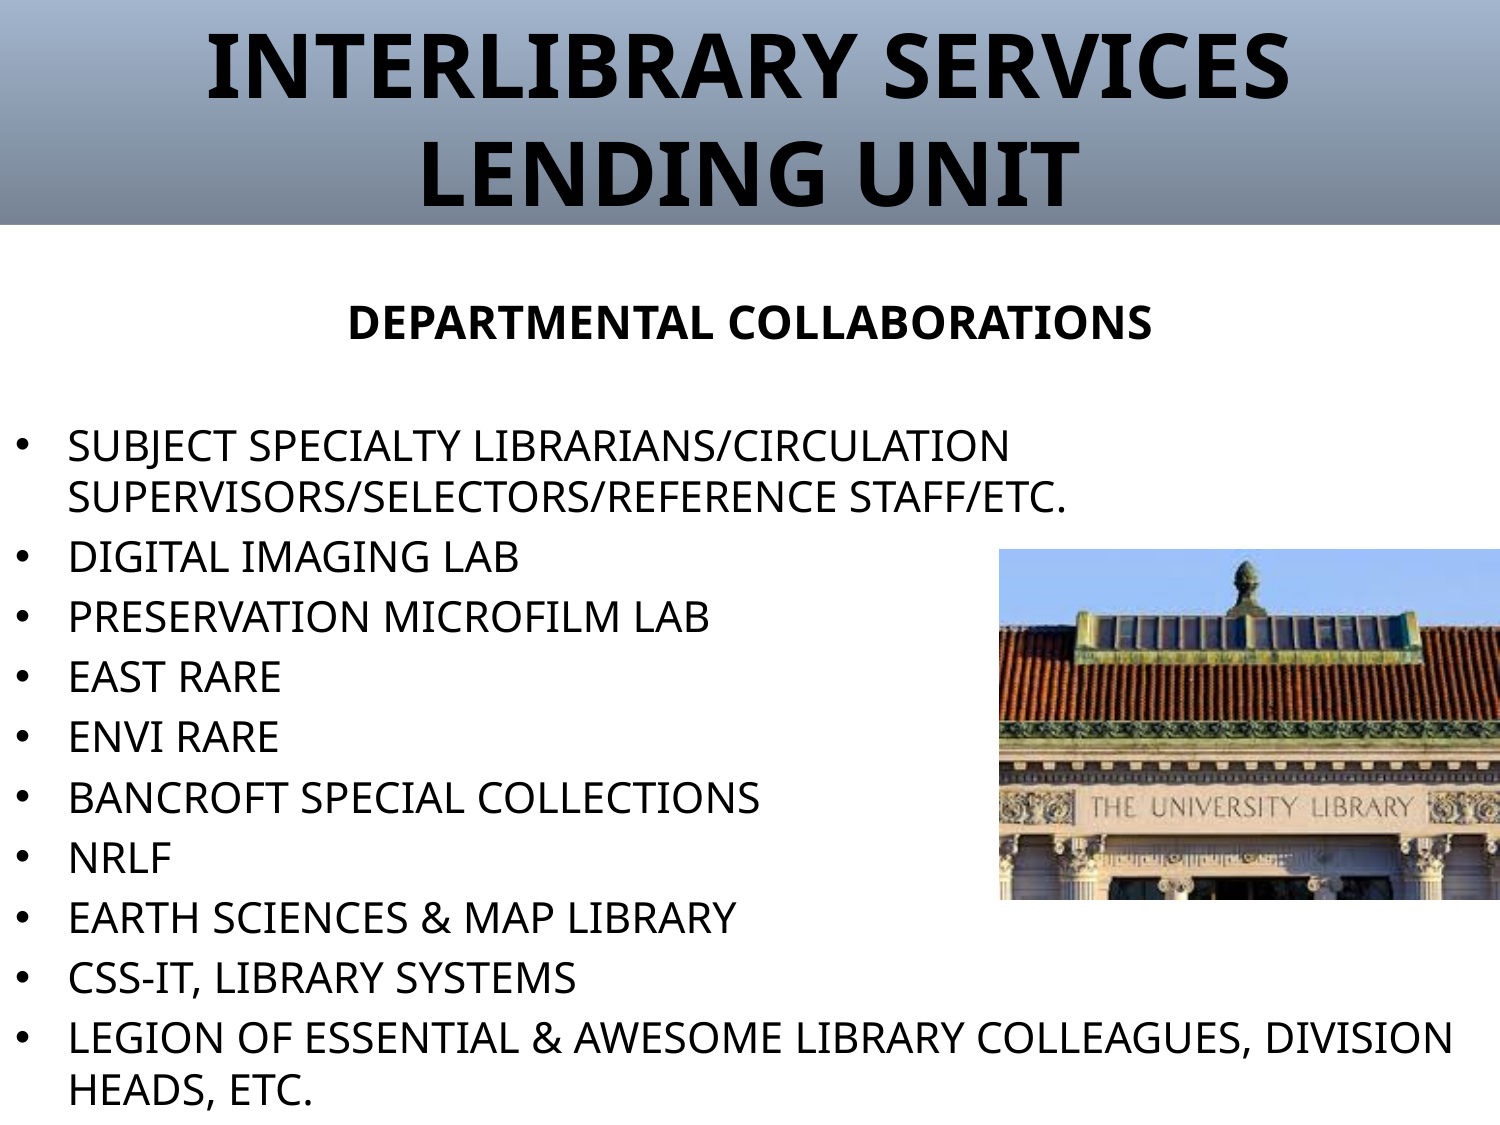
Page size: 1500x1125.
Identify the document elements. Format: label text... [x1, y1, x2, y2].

slide_number 3 [1074, 1042, 1425, 1103]
list DEPARTMENTAL COLLABORATIONS SUBJECT SPECIALTY LIBRARIANS/CIRCULATION SUPERVISORS/SELECTORS/REFERENCE STAFF/ETC. DIGITAL IMAGING LAB PRESERVATION MICROFILM LAB EAST RARE ENVI RARE BANCROFT SPECIAL COLLECTIONS NRLF EARTH SCIENCES & MAP LIBRARY CSS-IT, LIBRARY SYSTEMS LEGION OF ESSENTIAL & AWESOME LIBRARY COLLEAGUES, DIVISION HEADS, ETC. [0, 224, 1500, 1125]
title INTERLIBRARY SERVICES LENDING UNIT [0, 0, 1500, 224]
picture [999, 549, 1500, 901]
